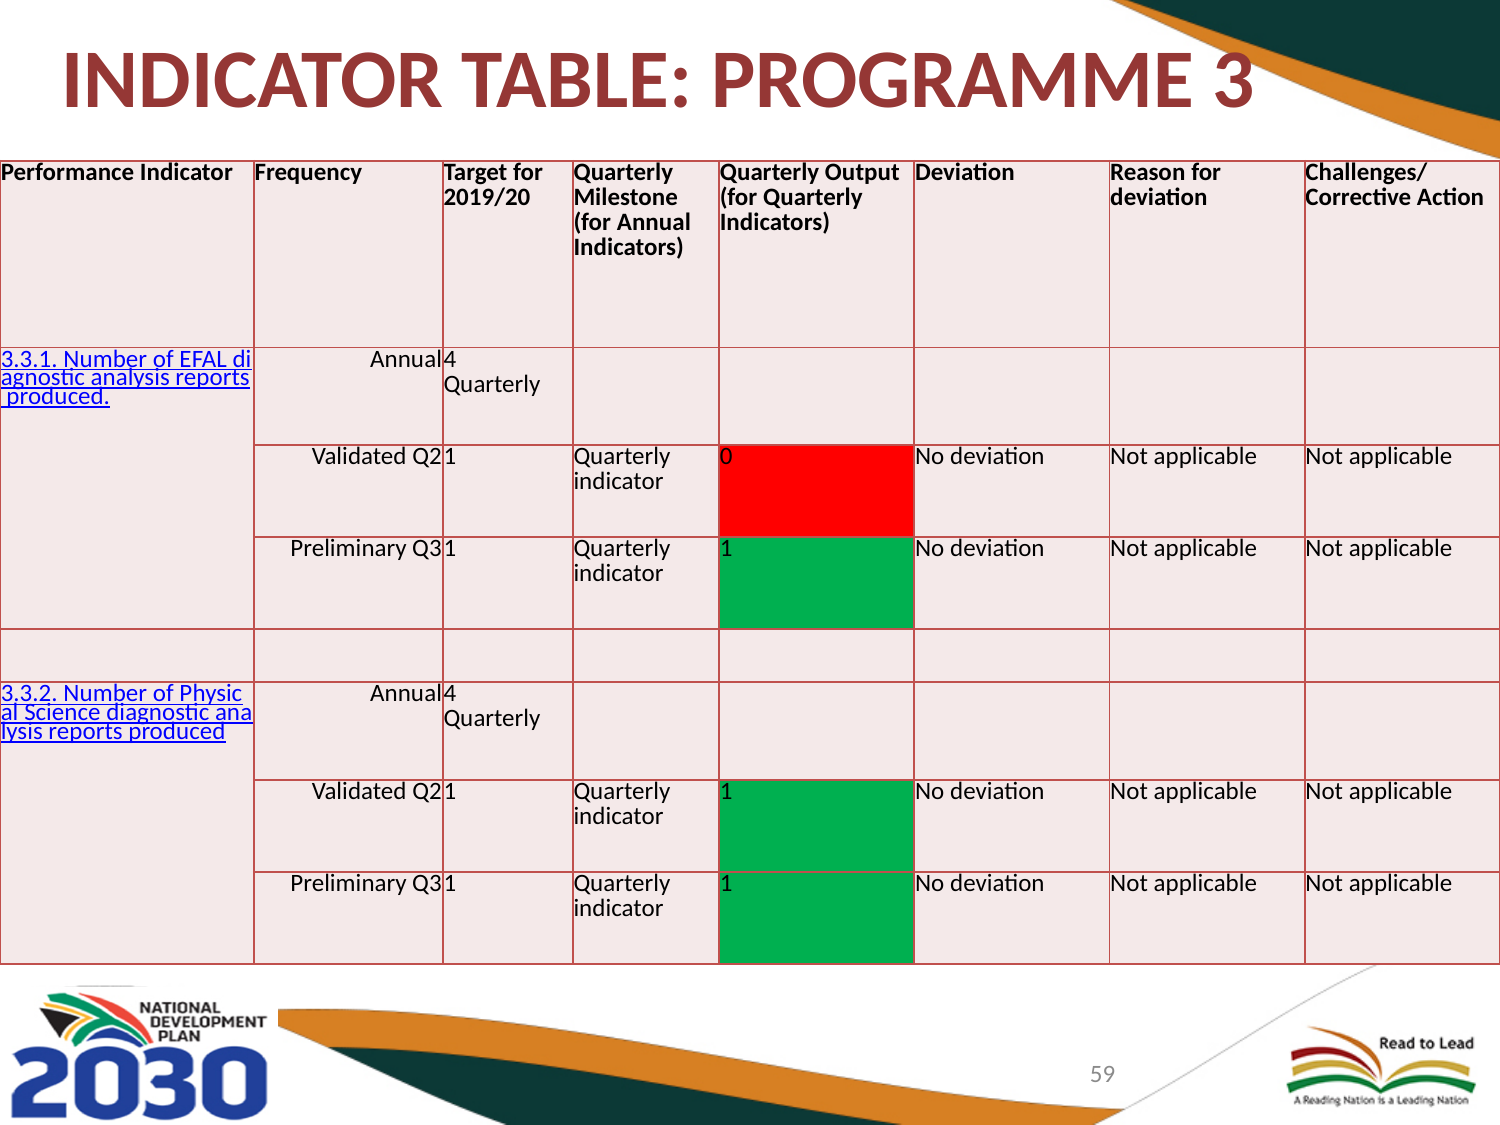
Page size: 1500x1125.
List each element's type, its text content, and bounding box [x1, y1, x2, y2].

table_cell Annual [255, 348, 442, 444]
table_header Frequency [255, 162, 442, 347]
table_cell [444, 630, 572, 681]
table_cell [1306, 348, 1499, 444]
table_cell No deviation [915, 446, 1109, 536]
table_cell Annual [255, 683, 442, 779]
table_header Target for 2019/20 [444, 162, 572, 347]
table_cell [1110, 683, 1304, 779]
table_cell Quarterly indicator [574, 873, 718, 963]
slide_number 59 [1074, 1042, 1425, 1103]
table_cell [720, 630, 913, 681]
table_cell [574, 683, 718, 779]
table_cell 1 [444, 538, 572, 628]
table_header Quarterly Milestone (for Annual Indicators) [574, 162, 718, 347]
table_cell [1110, 348, 1304, 444]
table_header Deviation [915, 162, 1109, 347]
table_cell Not applicable [1306, 446, 1499, 536]
picture [0, 965, 1500, 1125]
table_cell 1 [720, 873, 913, 963]
table_cell Not applicable [1306, 538, 1499, 628]
table_cell No deviation [915, 538, 1109, 628]
table_cell [574, 348, 718, 444]
table_cell Quarterly indicator [574, 446, 718, 536]
table_cell 1 [720, 538, 913, 628]
table_cell Not applicable [1110, 781, 1304, 871]
table_cell [255, 630, 442, 681]
table_cell [720, 348, 913, 444]
table_header Quarterly Output (for Quarterly Indicators) [720, 162, 913, 347]
table_cell 4 Quarterly [444, 683, 572, 779]
table_cell No deviation [915, 873, 1109, 963]
table_cell 3.3.1. Number of EFAL diagnostic analysis reports produced. [1, 348, 253, 628]
table_cell Not applicable [1110, 538, 1304, 628]
table_cell [1306, 683, 1499, 779]
table_cell Quarterly indicator [574, 781, 718, 871]
table_cell [1306, 630, 1499, 681]
table_cell Validated Q2 [255, 781, 442, 871]
table_cell 1 [444, 446, 572, 536]
table_cell 1 [720, 781, 913, 871]
table_header Reason for deviation [1110, 162, 1304, 347]
table_cell [1, 630, 253, 681]
table_cell [1110, 630, 1304, 681]
table_cell Not applicable [1110, 873, 1304, 963]
picture [0, 0, 1500, 160]
table_cell [574, 630, 718, 681]
table_cell Preliminary Q3 [255, 873, 442, 963]
table_cell 1 [444, 873, 572, 963]
table_cell Quarterly indicator [574, 538, 718, 628]
table_cell 1 [444, 781, 572, 871]
table_cell Not applicable [1110, 446, 1304, 536]
title INDICATOR TABLE: PROGRAMME 3 [0, 0, 1317, 149]
table_cell Validated Q2 [255, 446, 442, 536]
table_cell 3.3.2. Number of Physical Science diagnostic analysis reports produced [1, 683, 253, 963]
table_cell [915, 630, 1109, 681]
table_header Challenges/ Corrective Action [1306, 162, 1499, 347]
table_cell [915, 683, 1109, 779]
table_cell Not applicable [1306, 781, 1499, 871]
table_cell 0 [720, 446, 913, 536]
table_cell 4 Quarterly [444, 348, 572, 444]
table_header Performance Indicator [1, 162, 253, 347]
table_cell No deviation [915, 781, 1109, 871]
table_cell Not applicable [1306, 873, 1499, 963]
table_cell [915, 348, 1109, 444]
table_cell Preliminary Q3 [255, 538, 442, 628]
table_cell [720, 683, 913, 779]
